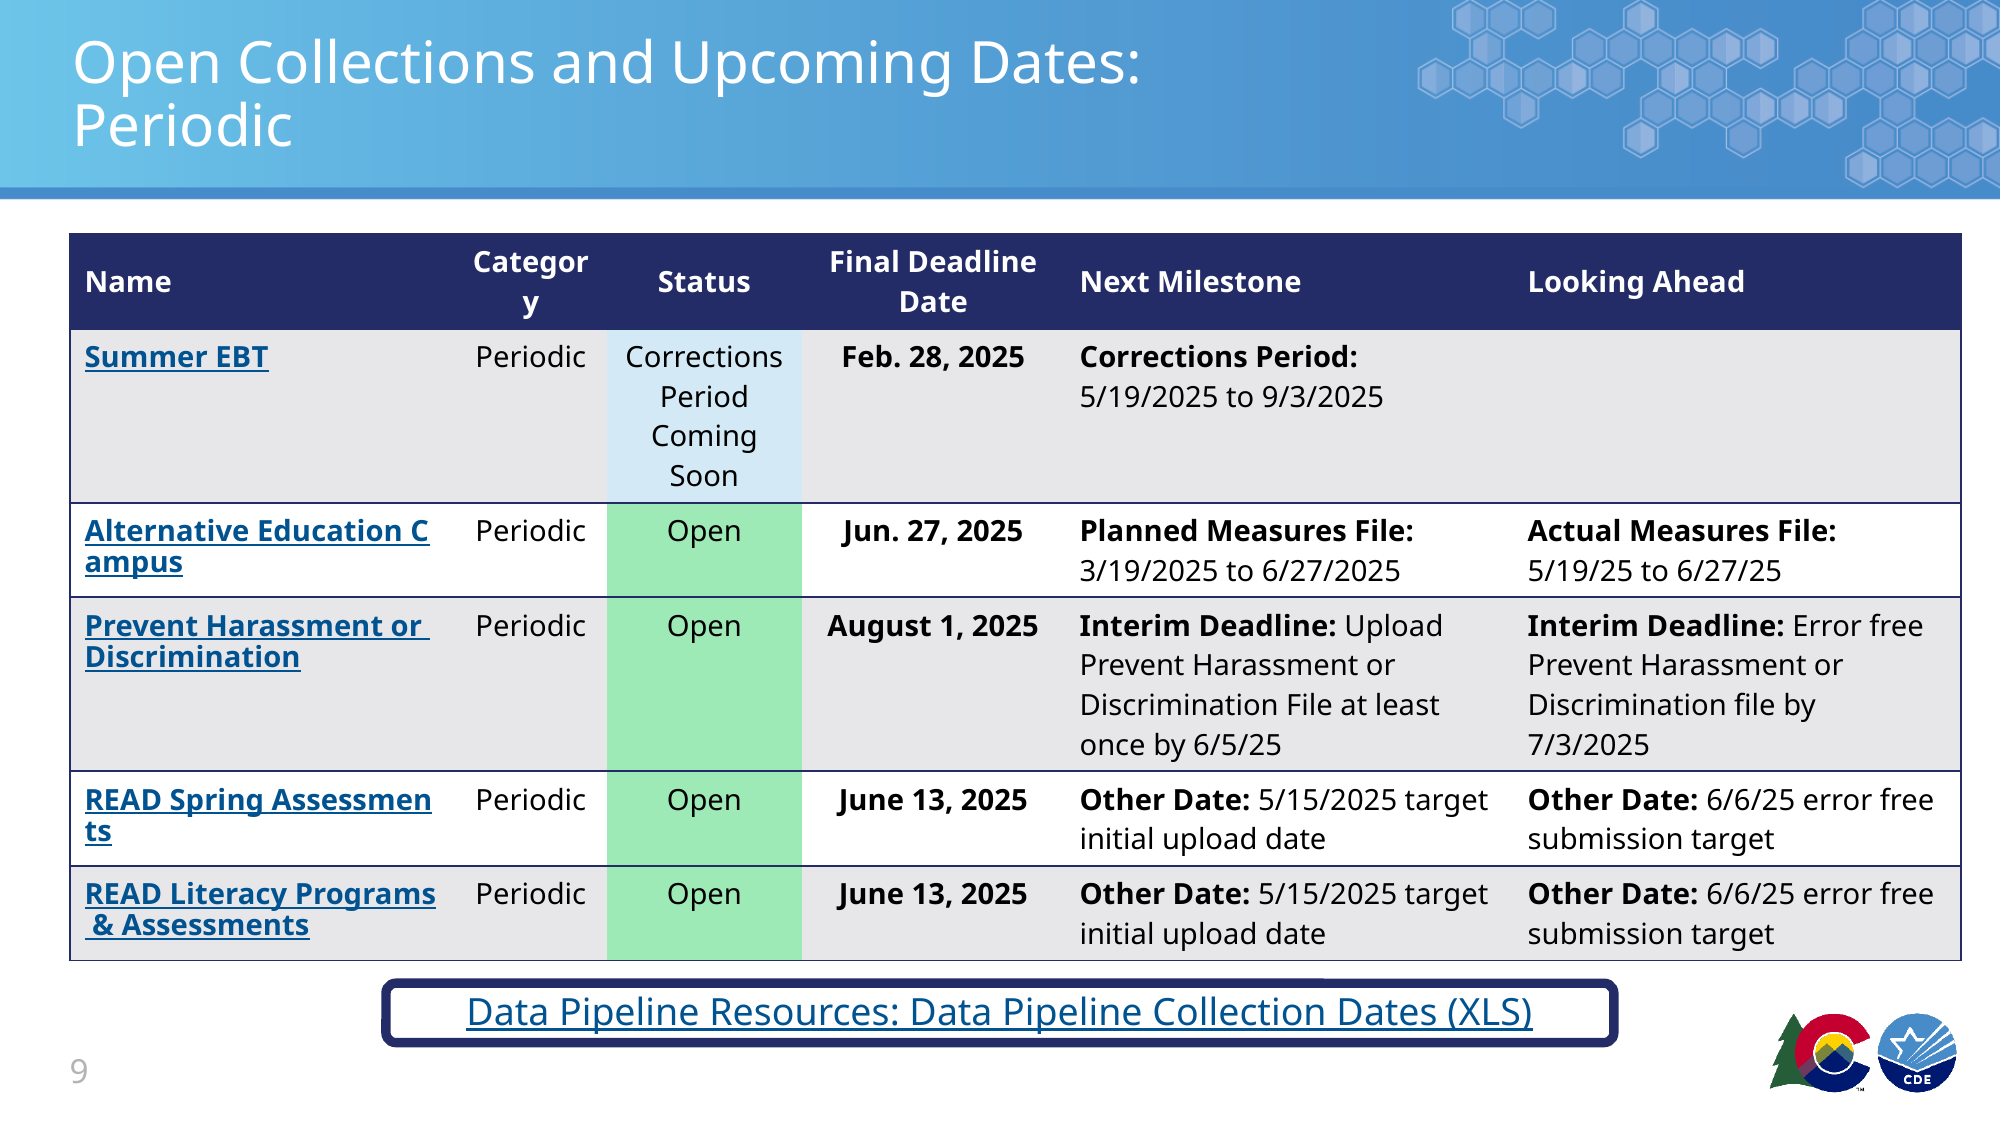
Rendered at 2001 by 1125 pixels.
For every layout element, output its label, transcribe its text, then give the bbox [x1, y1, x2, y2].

table_header Final Deadline Date [802, 235, 1065, 328]
table_header Status [607, 235, 802, 328]
picture [0, 0, 2000, 200]
table_cell Periodic [455, 598, 607, 770]
table_header Next Milestone [1065, 235, 1513, 328]
table_cell Alternative Education Campus [71, 504, 455, 596]
table_cell Open [607, 867, 802, 960]
table_cell Summer EBT [71, 330, 455, 502]
table_cell Feb. 28, 2025 [802, 330, 1065, 502]
table_cell Open [607, 504, 802, 596]
table_header Category [455, 235, 607, 328]
table_cell Other Date: 6/6/25 error free submission target [1513, 867, 1960, 960]
table_cell Prevent Harassment or Discrimination [71, 598, 455, 770]
table_cell Corrections Period: 5/19/2025 to 9/3/2025 [1065, 330, 1513, 502]
table_cell Periodic [455, 504, 607, 596]
table_cell READ Literacy Programs & Assessments [71, 867, 455, 960]
table_cell Open [607, 598, 802, 770]
table_cell Other Date: 5/15/2025 target initial upload date [1065, 772, 1513, 865]
table_cell June 13, 2025 [802, 772, 1065, 865]
table_cell Periodic [455, 867, 607, 960]
table_header Looking Ahead [1513, 235, 1960, 328]
table_cell Periodic [455, 330, 607, 502]
title Open Collections and Upcoming Dates: Periodic [72, 33, 1396, 182]
table_header Name [71, 235, 455, 328]
table_cell Other Date: 5/15/2025 target initial upload date [1065, 867, 1513, 960]
table_cell [1513, 330, 1960, 502]
text_box Data Pipeline Resources: Data Pipeline Collection Dates (XLS) [384, 982, 1615, 1044]
table_cell Interim Deadline: Upload Prevent Harassment or Discrimination File at least once by 6/5/25 [1065, 598, 1513, 770]
table_cell Corrections Period Coming Soon [607, 330, 802, 502]
table_cell Planned Measures File: 3/19/2025 to 6/27/2025 [1065, 504, 1513, 596]
table_cell Interim Deadline: Error free Prevent Harassment or Discrimination file by 7/3/2025 [1513, 598, 1960, 770]
table_cell August 1, 2025 [802, 598, 1065, 770]
table_cell Other Date: 6/6/25 error free submission target [1513, 772, 1960, 865]
table_cell Open [607, 772, 802, 865]
table_cell Periodic [455, 772, 607, 865]
table_cell READ Spring Assessments [71, 772, 455, 865]
table_cell Jun. 27, 2025 [802, 504, 1065, 596]
slide_number 9 [54, 1042, 191, 1103]
table_cell June 13, 2025 [802, 867, 1065, 960]
picture [1768, 1012, 1957, 1093]
table_cell Actual Measures File: 5/19/25 to 6/27/25 [1513, 504, 1960, 596]
